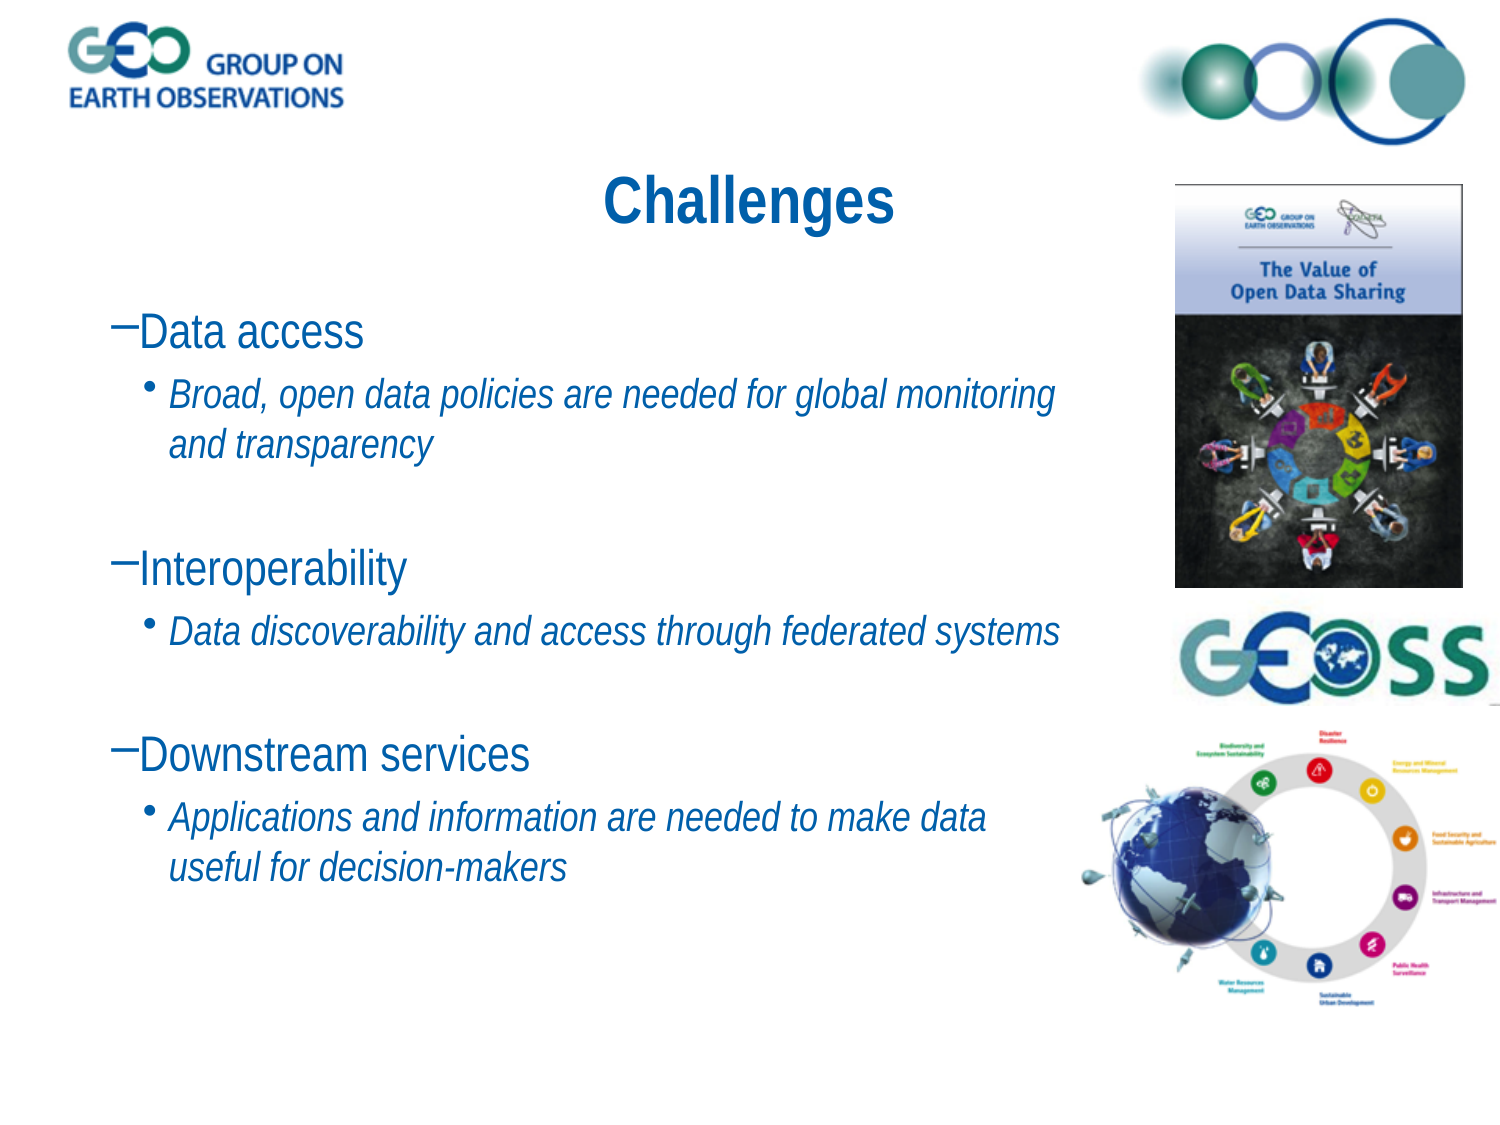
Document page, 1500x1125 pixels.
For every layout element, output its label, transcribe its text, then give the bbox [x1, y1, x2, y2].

title Challenges [64, 137, 1436, 256]
list Data access Broad, open data policies are needed for global monitoring and transparency Interoperability Data discoverability and access through federated systems Downstream services Applications and information are needed to make data useful for decision-makers [64, 290, 1078, 1071]
picture [1, 0, 1500, 1121]
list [1174, 184, 1463, 586]
